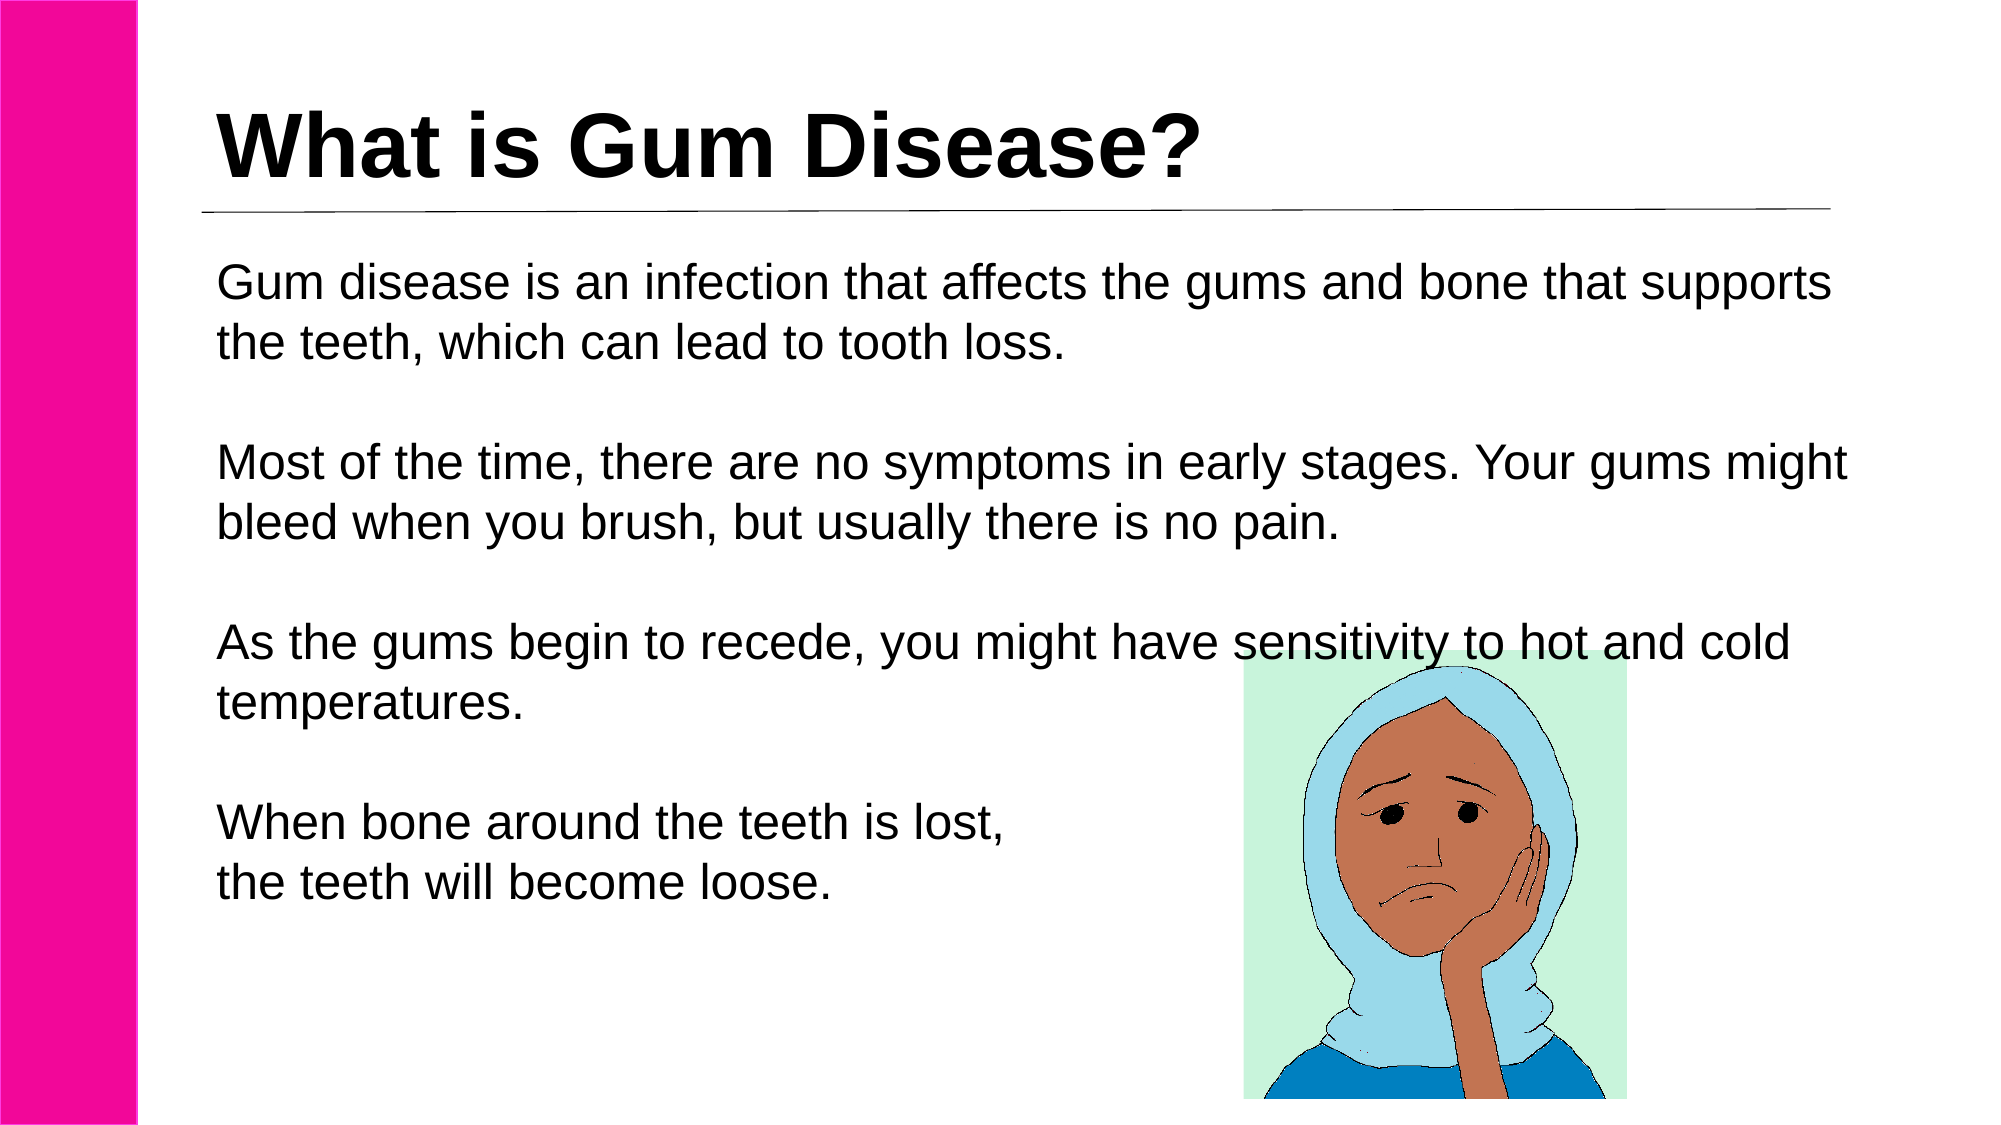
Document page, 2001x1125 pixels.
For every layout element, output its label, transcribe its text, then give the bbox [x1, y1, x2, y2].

text_box Gum disease is an infection that affects the gums and bone that supports the teeth, which can lead to tooth loss. Most of the time, there are no symptoms in early stages. Your gums might bleed when you brush, but usually there is no pain. As the gums begin to recede, you might have sensitivity to hot and cold temperatures. When bone around the teeth is lost, the teeth will become loose. [201, 450, 1927, 977]
title What is Gum Disease? [201, 54, 1927, 241]
text_box [201, 293, 1927, 450]
text_box Gum disease is an infection that affects the gums and bone that supports the teeth, which can lead to tooth loss. Most of the time, there are no symptoms in early stages. Your gums might bleed when you brush, but usually there is no pain. As the gums begin to recede, you might have sensitivity to hot and cold temperatures. When bone around the teeth is lost, the teeth will become loose. [201, 242, 1927, 293]
picture [1243, 650, 1627, 1098]
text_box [201, 208, 1831, 213]
